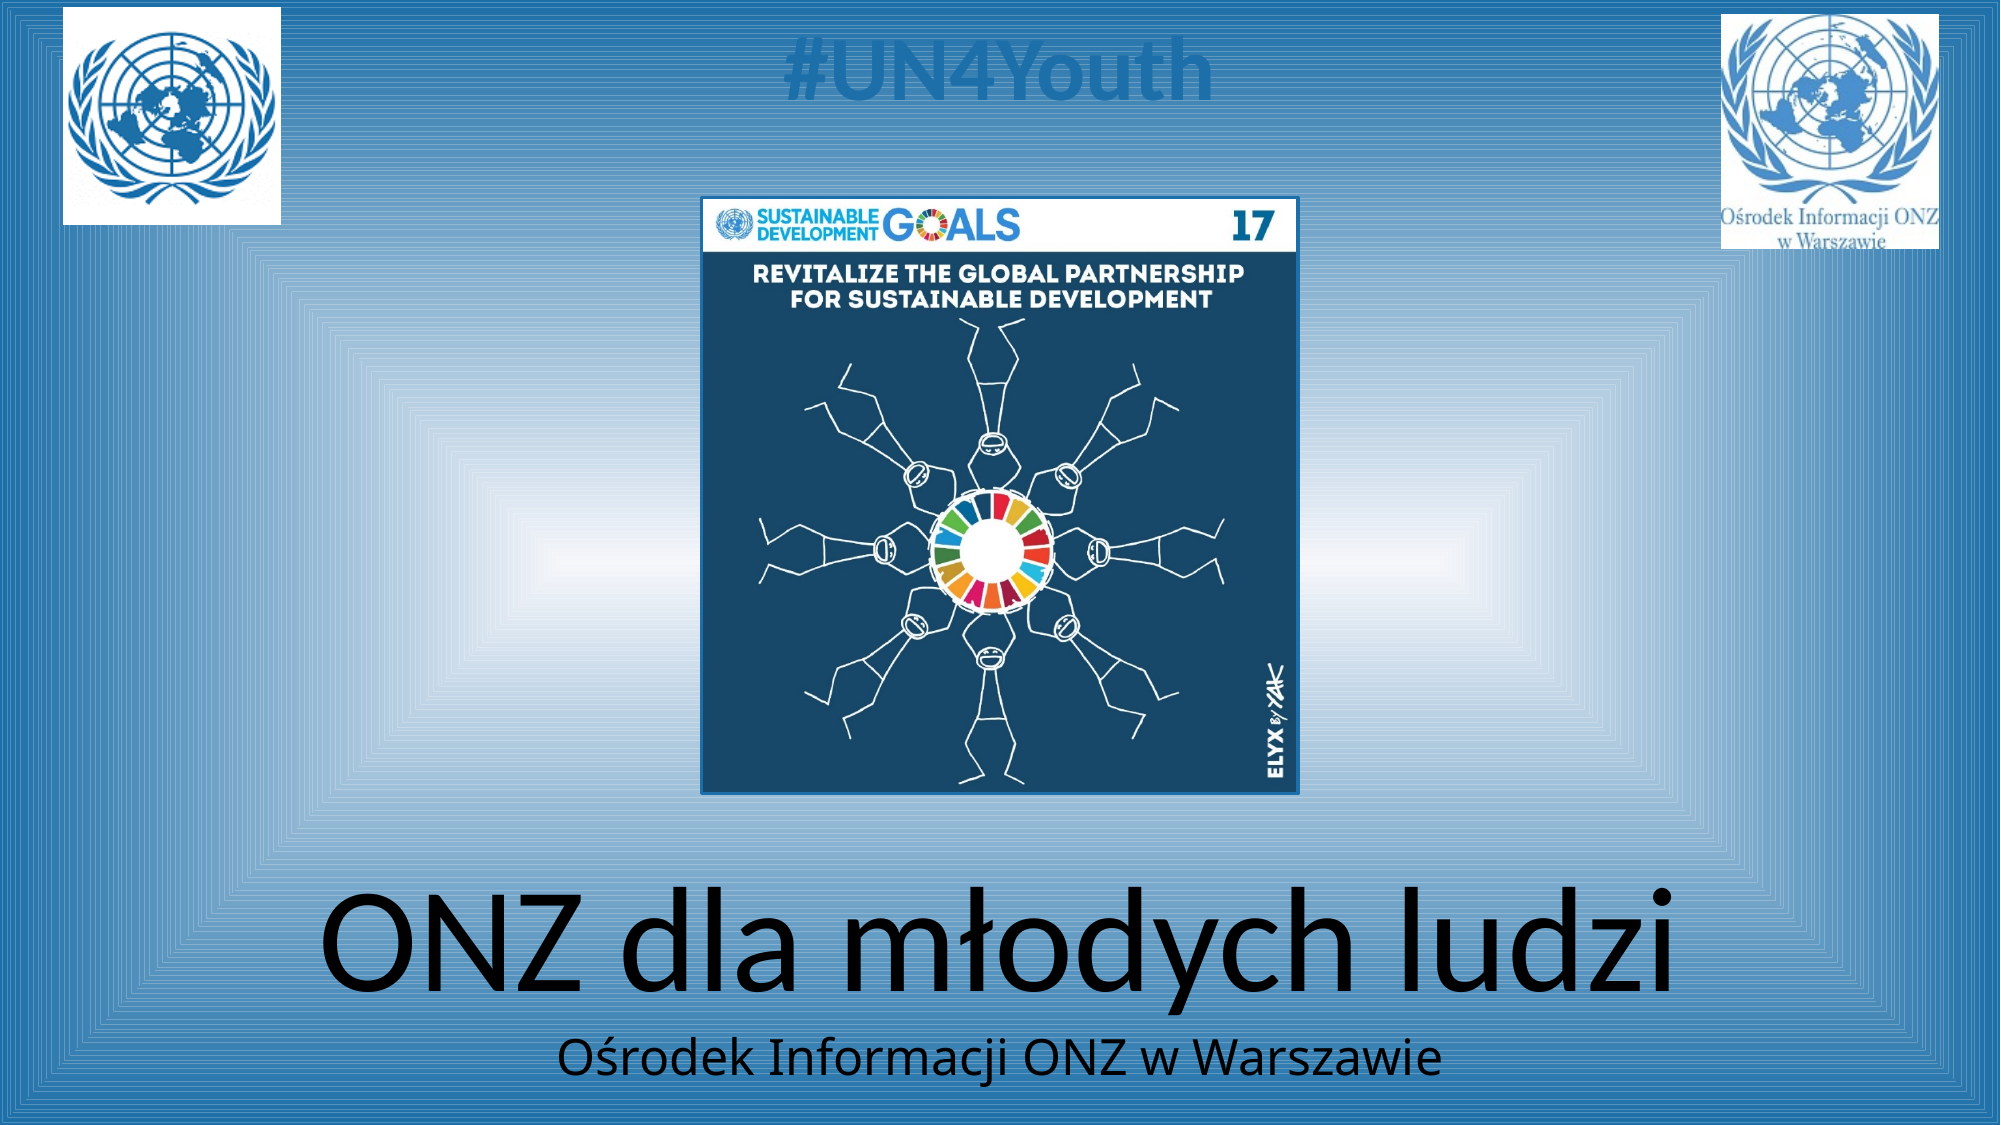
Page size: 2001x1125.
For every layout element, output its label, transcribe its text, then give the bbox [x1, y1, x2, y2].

picture [703, 198, 1297, 793]
picture [63, 7, 281, 225]
subtitle Ośrodek Informacji ONZ w Warszawie [249, 1025, 1750, 1100]
title ONZ dla młodych ludzi [142, 639, 1858, 1032]
picture [1721, 14, 1939, 249]
